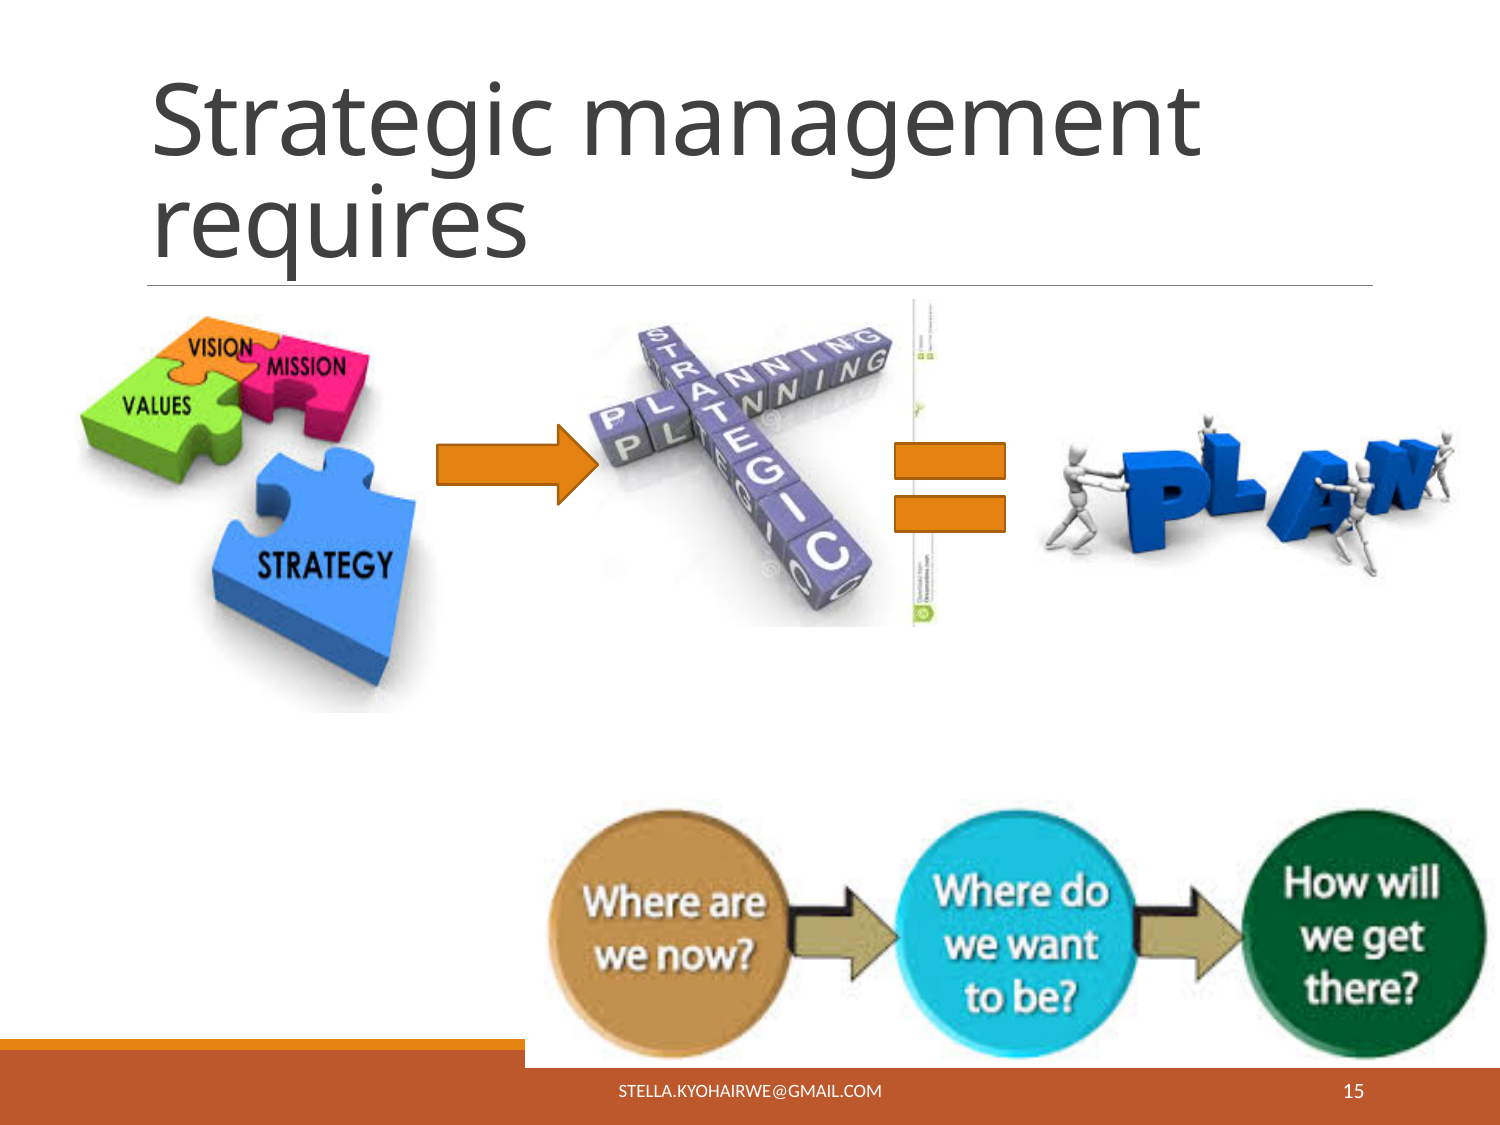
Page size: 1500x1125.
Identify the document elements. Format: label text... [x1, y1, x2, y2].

picture [524, 799, 1500, 1068]
picture [997, 374, 1500, 621]
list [574, 299, 938, 627]
text_box [945, 495, 995, 533]
text_box [945, 442, 995, 480]
title Strategic management requires [135, 47, 1373, 285]
slide_number 15 [1218, 1077, 1380, 1120]
text_box [453, 423, 571, 506]
picture [61, 299, 445, 713]
footer stella.kyohairwe@gmail.com [453, 1059, 1047, 1120]
